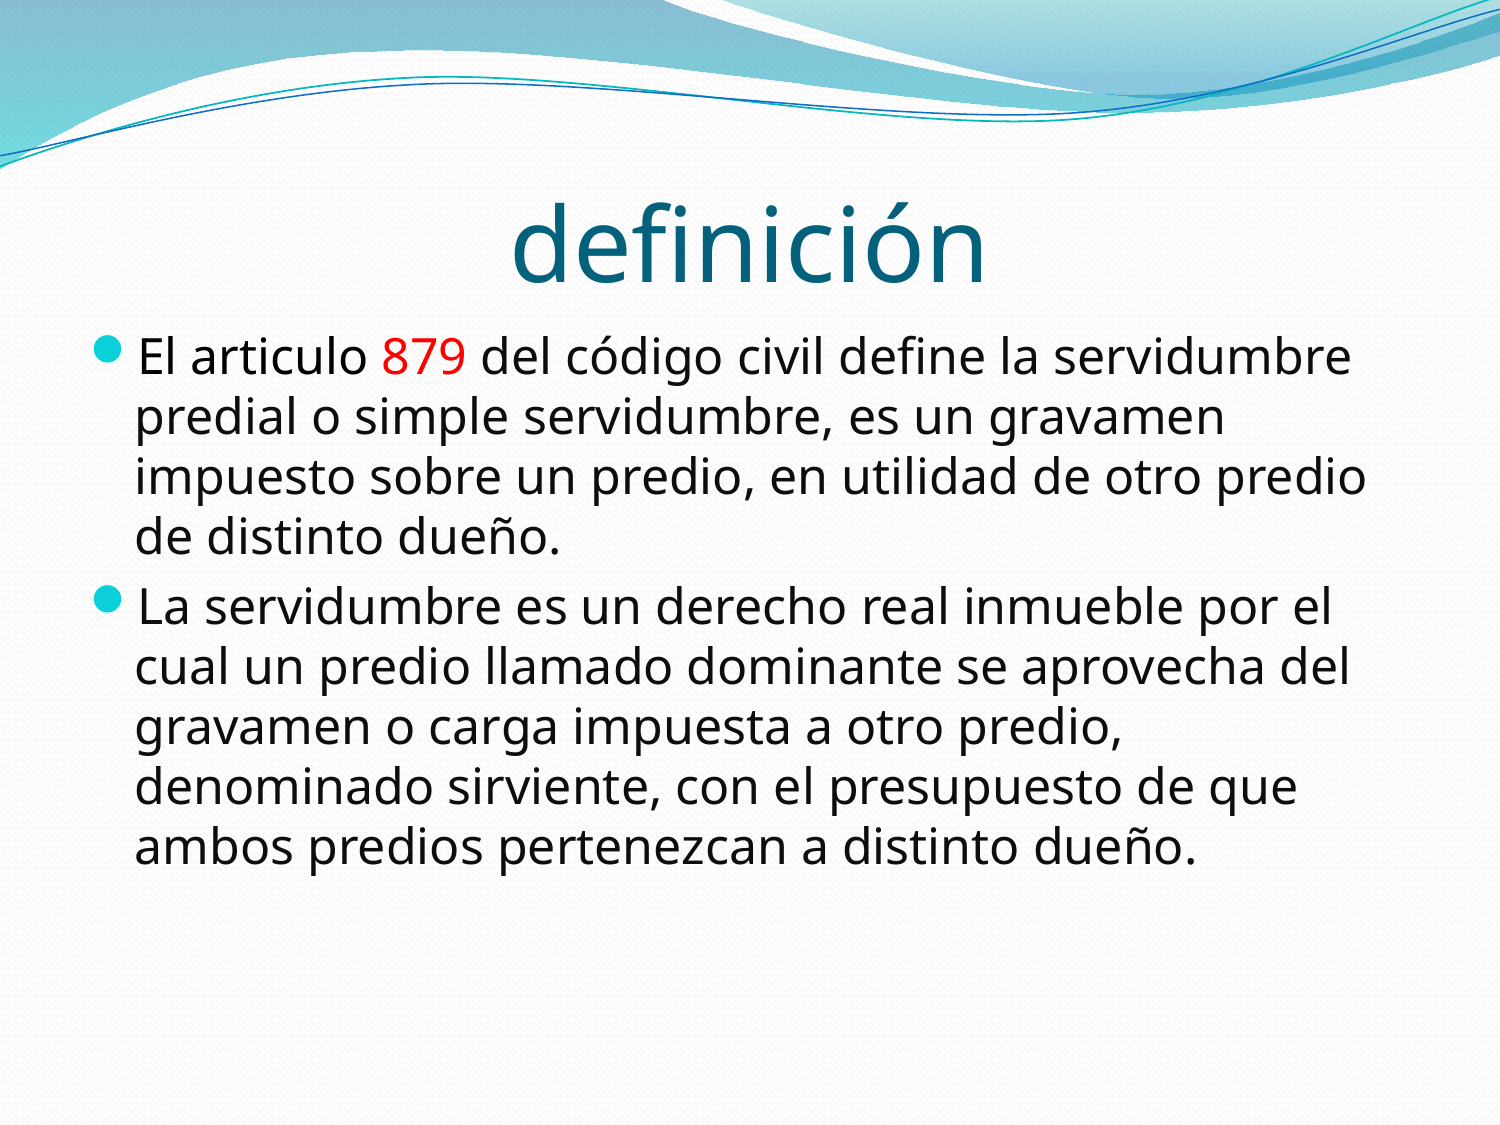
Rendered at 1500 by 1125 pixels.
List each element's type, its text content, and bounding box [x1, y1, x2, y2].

list El articulo 879 del código civil define la servidumbre predial o simple servidumbre, es un gravamen impuesto sobre un predio, en utilidad de otro predio de distinto dueño. La servidumbre es un derecho real inmueble por el cual un predio llamado dominante se aprovecha del gravamen o carga impuesta a otro predio, denominado sirviente, con el presupuesto de que ambos predios pertenezcan a distinto dueño. [75, 317, 1425, 1038]
title definición [75, 115, 1425, 303]
